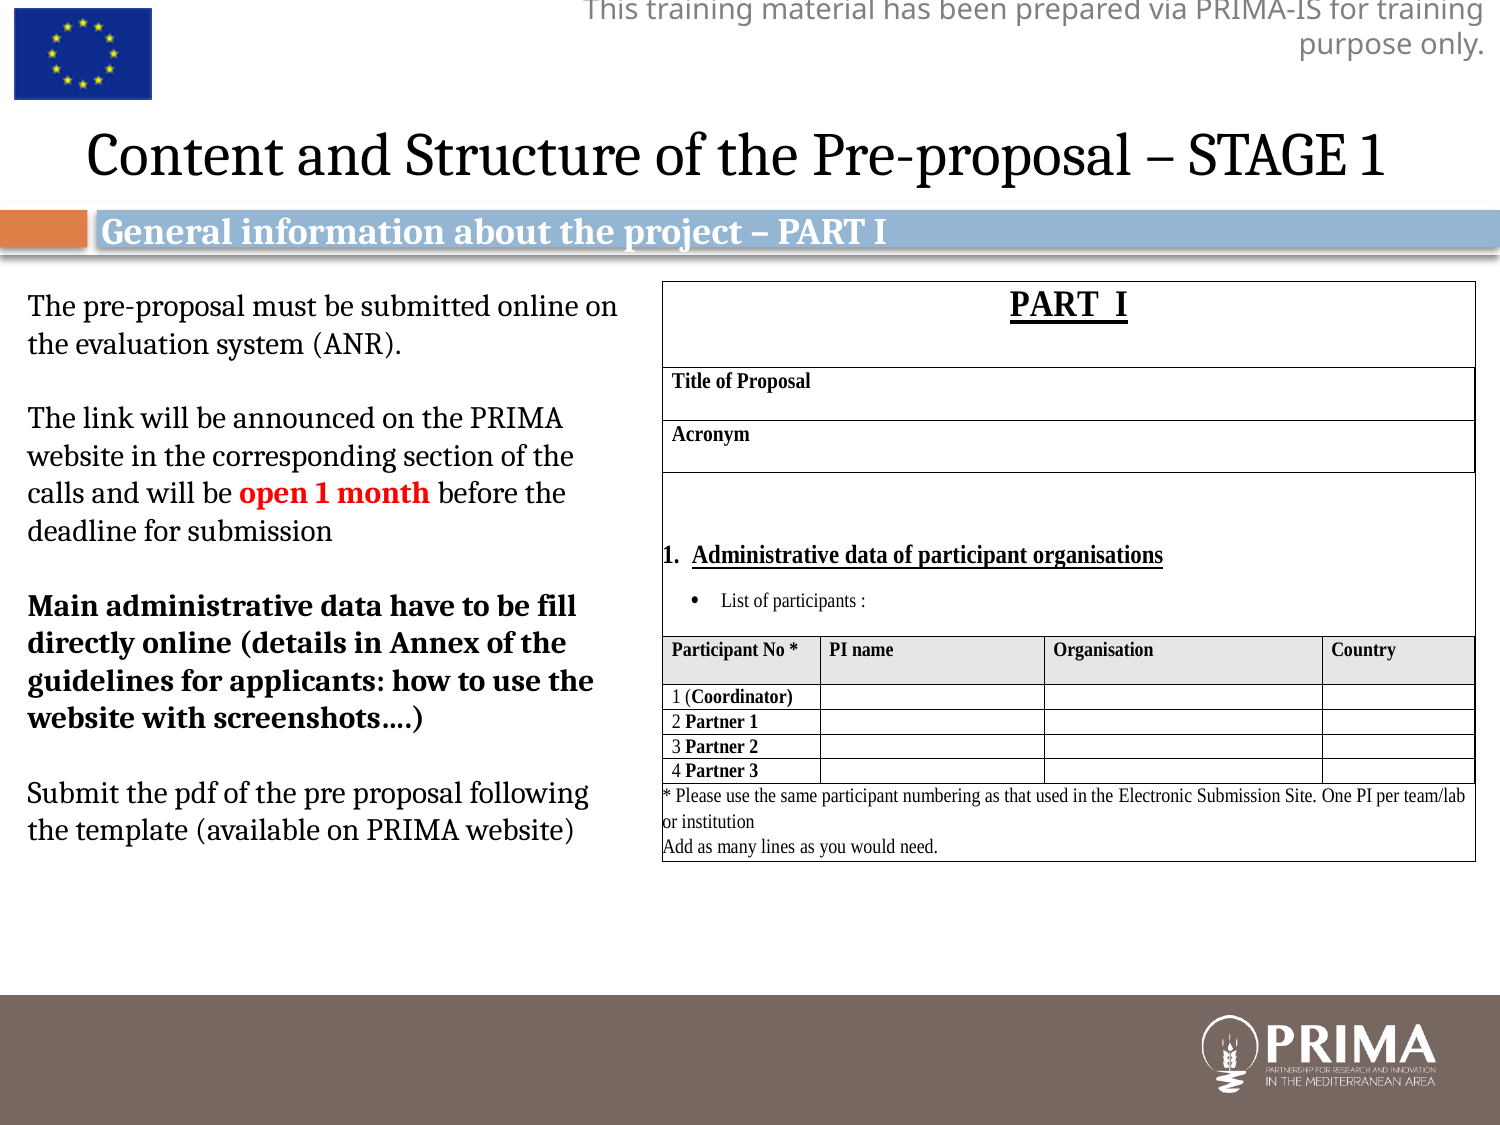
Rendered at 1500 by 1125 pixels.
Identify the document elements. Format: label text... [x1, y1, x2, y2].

text_box General information about the project – PART I [99, 205, 1219, 250]
text_box [0, 995, 1500, 1125]
text_box [1201, 1015, 1436, 1093]
text_box This training material has been prepared via PRIMA-IS for training purpose only. [497, 0, 1500, 68]
picture [662, 280, 1476, 862]
text_box Content and Structure of the Pre-proposal – STAGE 1 [86, 112, 1476, 209]
text_box The pre-proposal must be submitted online on the evaluation system (ANR). The link will be announced on the PRIMA website in the corresponding section of the calls and will be open 1 month before the deadline for submission Main administrative data have to be fill directly online (details in Annex of the guidelines for applicants: how to use the website with screenshots….) Submit the pdf of the pre proposal following the template (available on PRIMA website) [12, 278, 638, 855]
picture [13, 8, 152, 100]
